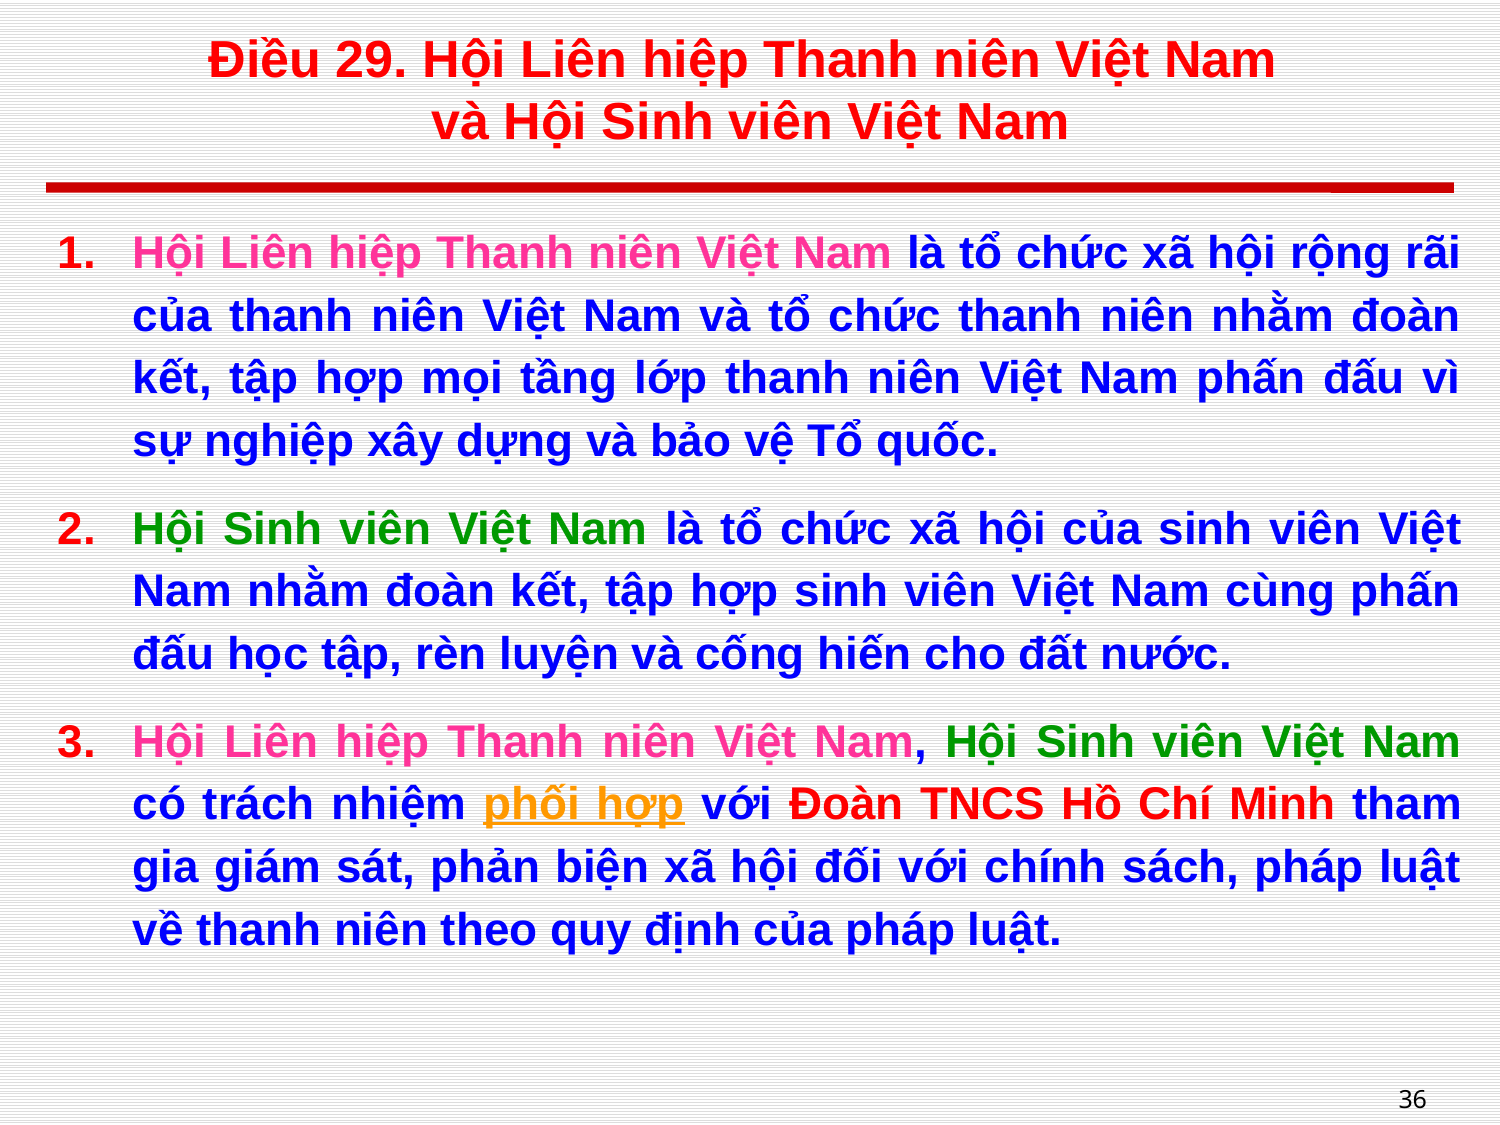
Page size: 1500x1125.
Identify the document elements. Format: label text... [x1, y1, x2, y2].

text_box Hội Liên hiệp Thanh niên Việt Nam là tổ chức xã hội rộng rãi của thanh niên Việt Nam và tổ chức thanh niên nhằm đoàn kết, tập hợp mọi tầng lớp thanh niên Việt Nam phấn đấu vì sự nghiệp xây dựng và bảo vệ Tổ quốc. Hội Sinh viên Việt Nam là tổ chức xã hội của sinh viên Việt Nam nhằm đoàn kết, tập hợp sinh viên Việt Nam cùng phấn đấu học tập, rèn luyện và cống hiến cho đất nước. Hội Liên hiệp Thanh niên Việt Nam, Hội Sinh viên Việt Nam có trách nhiệm phối hợp với Đoàn TNCS Hồ Chí Minh tham gia giám sát, phản biện xã hội đối với chính sách, pháp luật về thanh niên theo quy định của pháp luật. [23, 199, 1477, 1088]
title Điều 29. Hội Liên hiệp Thanh niên Việt Nam và Hội Sinh viên Việt Nam [38, 24, 1463, 150]
